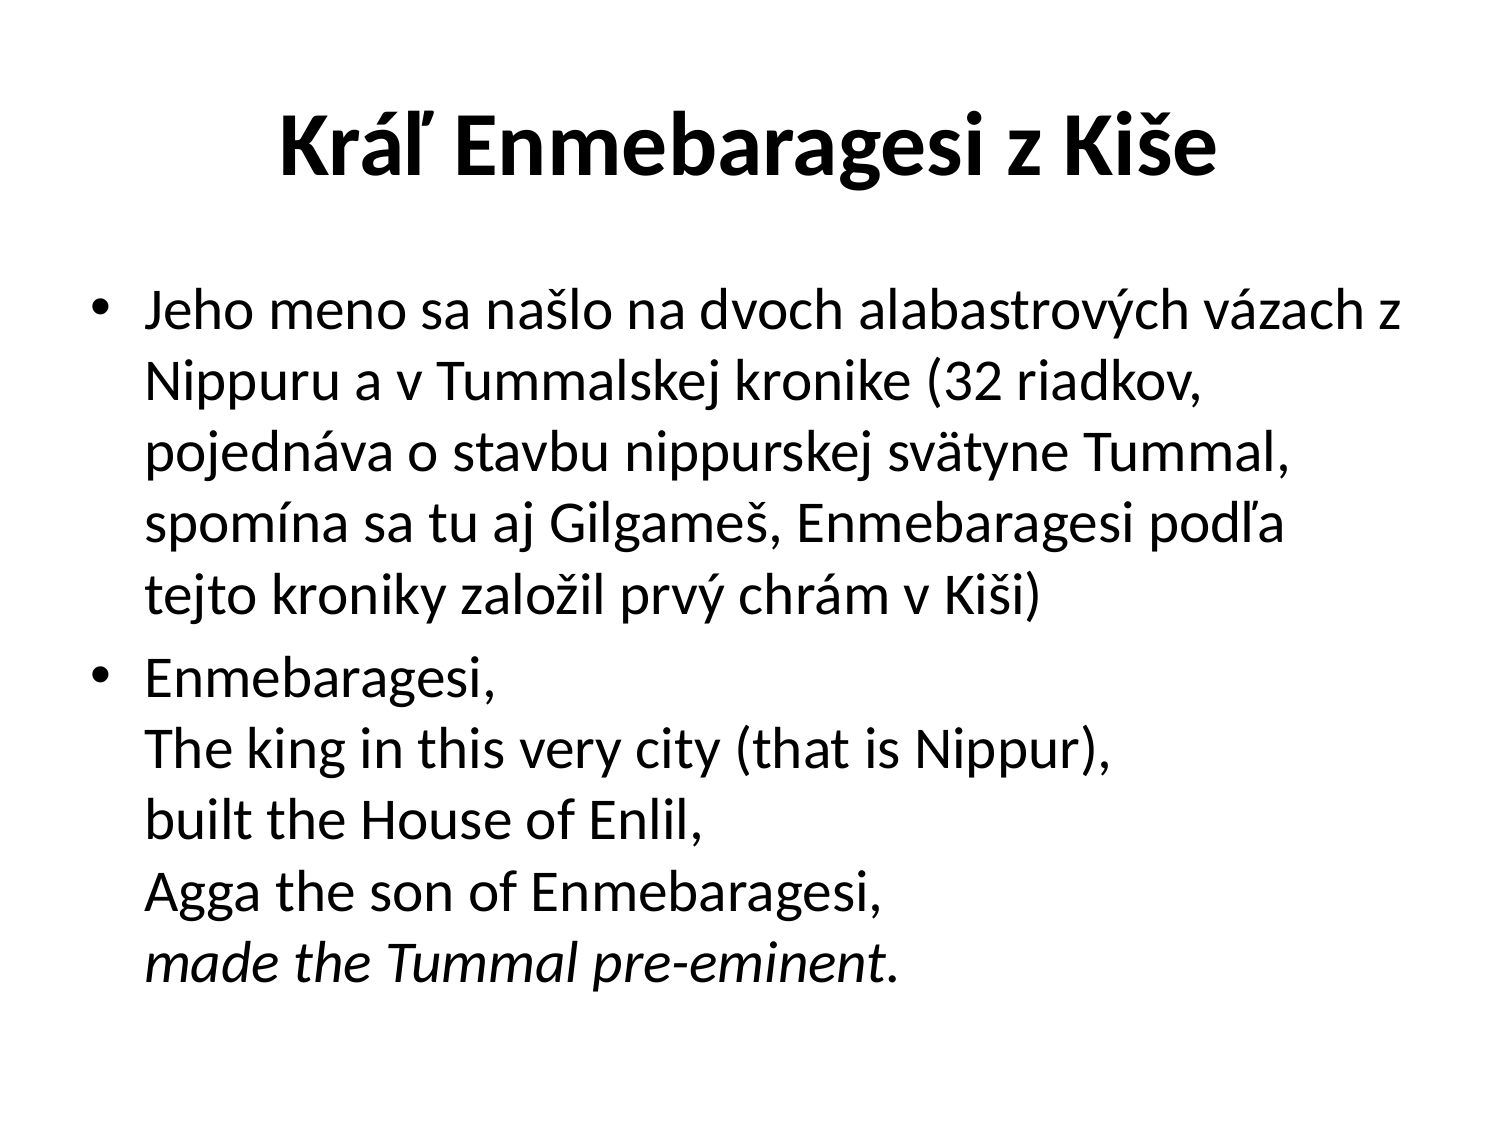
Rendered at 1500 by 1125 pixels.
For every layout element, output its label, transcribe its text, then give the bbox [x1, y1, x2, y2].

list Jeho meno sa našlo na dvoch alabastrových vázach z Nippuru a v Tummalskej kronike (32 riadkov, pojednáva o stavbu nippurskej svätyne Tummal, spomína sa tu aj Gilgameš, Enmebaragesi podľa tejto kroniky založil prvý chrám v Kiši) Enmebaragesi, The king in this very city (that is Nippur), built the House of Enlil, Agga the son of Enmebaragesi, made the Tummal pre-eminent. [75, 262, 1425, 1005]
title Kráľ Enmebaragesi z Kiše [75, 45, 1425, 233]
